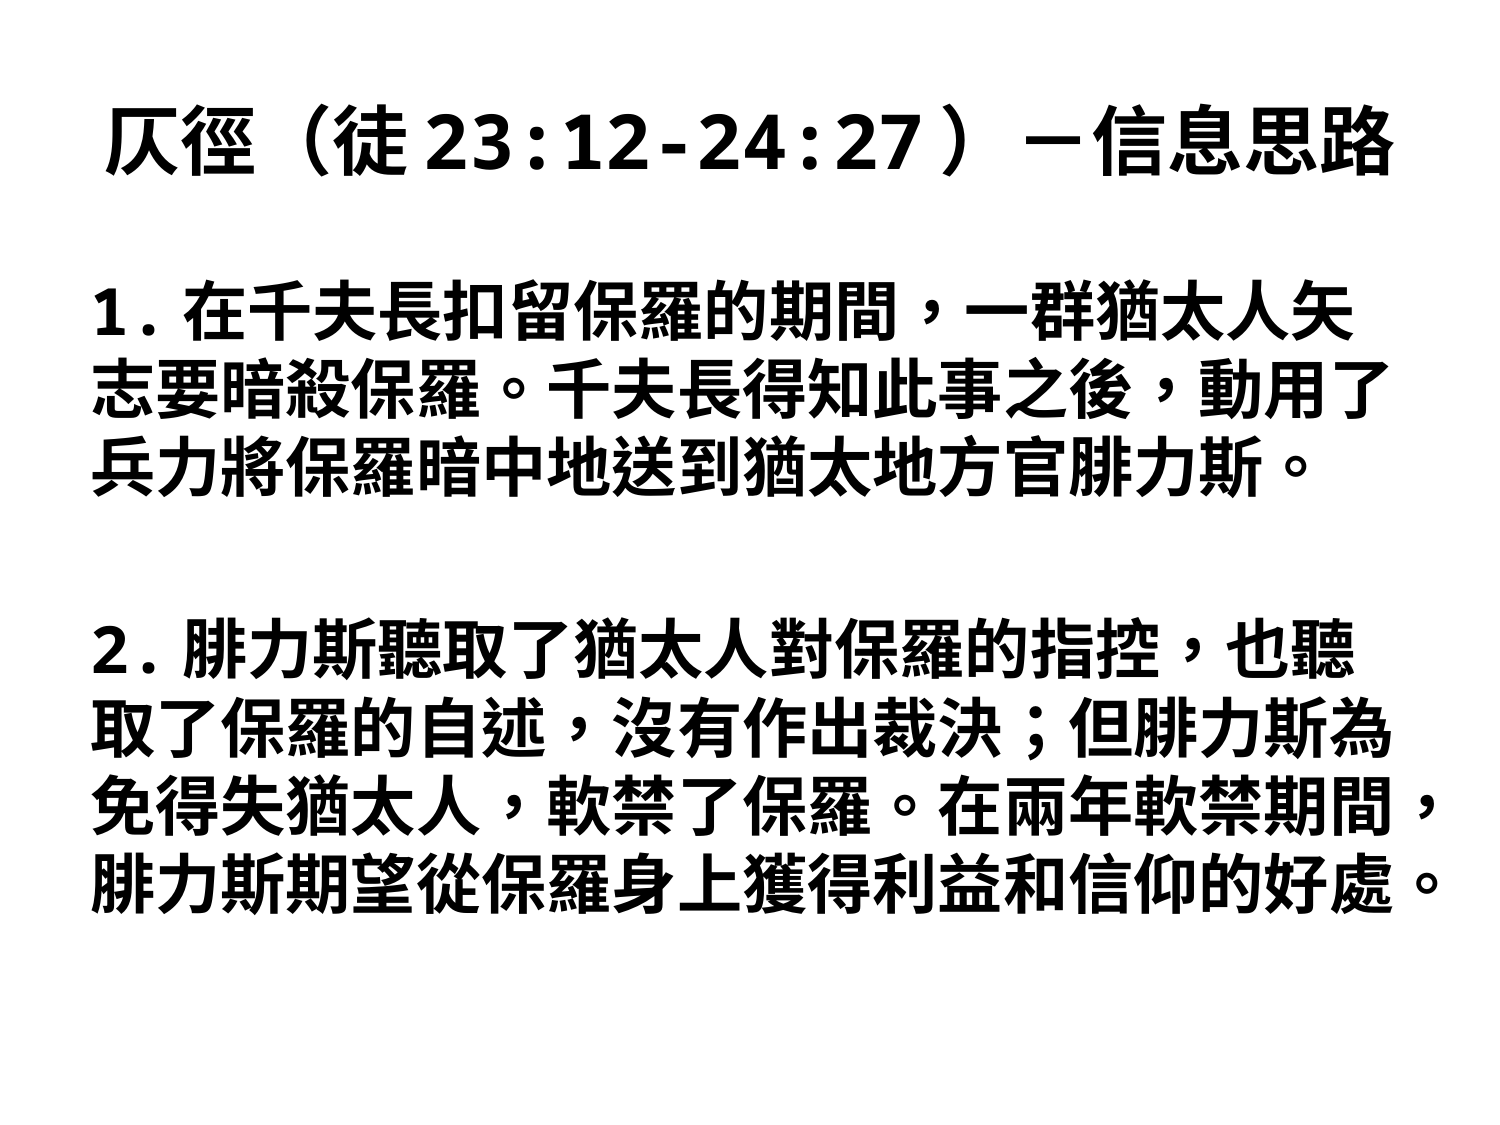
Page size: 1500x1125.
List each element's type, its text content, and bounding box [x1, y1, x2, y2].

title 仄徑（徒23:12-24:27）－信息思路 [75, 45, 1425, 233]
list 1.在千夫長扣留保羅的期間，一群猶太人矢志要暗殺保羅。千夫長得知此事之後，動用了兵力將保羅暗中地送到猶太地方官腓力斯。 2.腓力斯聽取了猶太人對保羅的指控，也聽取了保羅的自述，沒有作出裁決；但腓力斯為免得失猶太人，軟禁了保羅。在兩年軟禁期間，腓力斯期望從保羅身上獲得利益和信仰的好處。 [75, 262, 1425, 1005]
